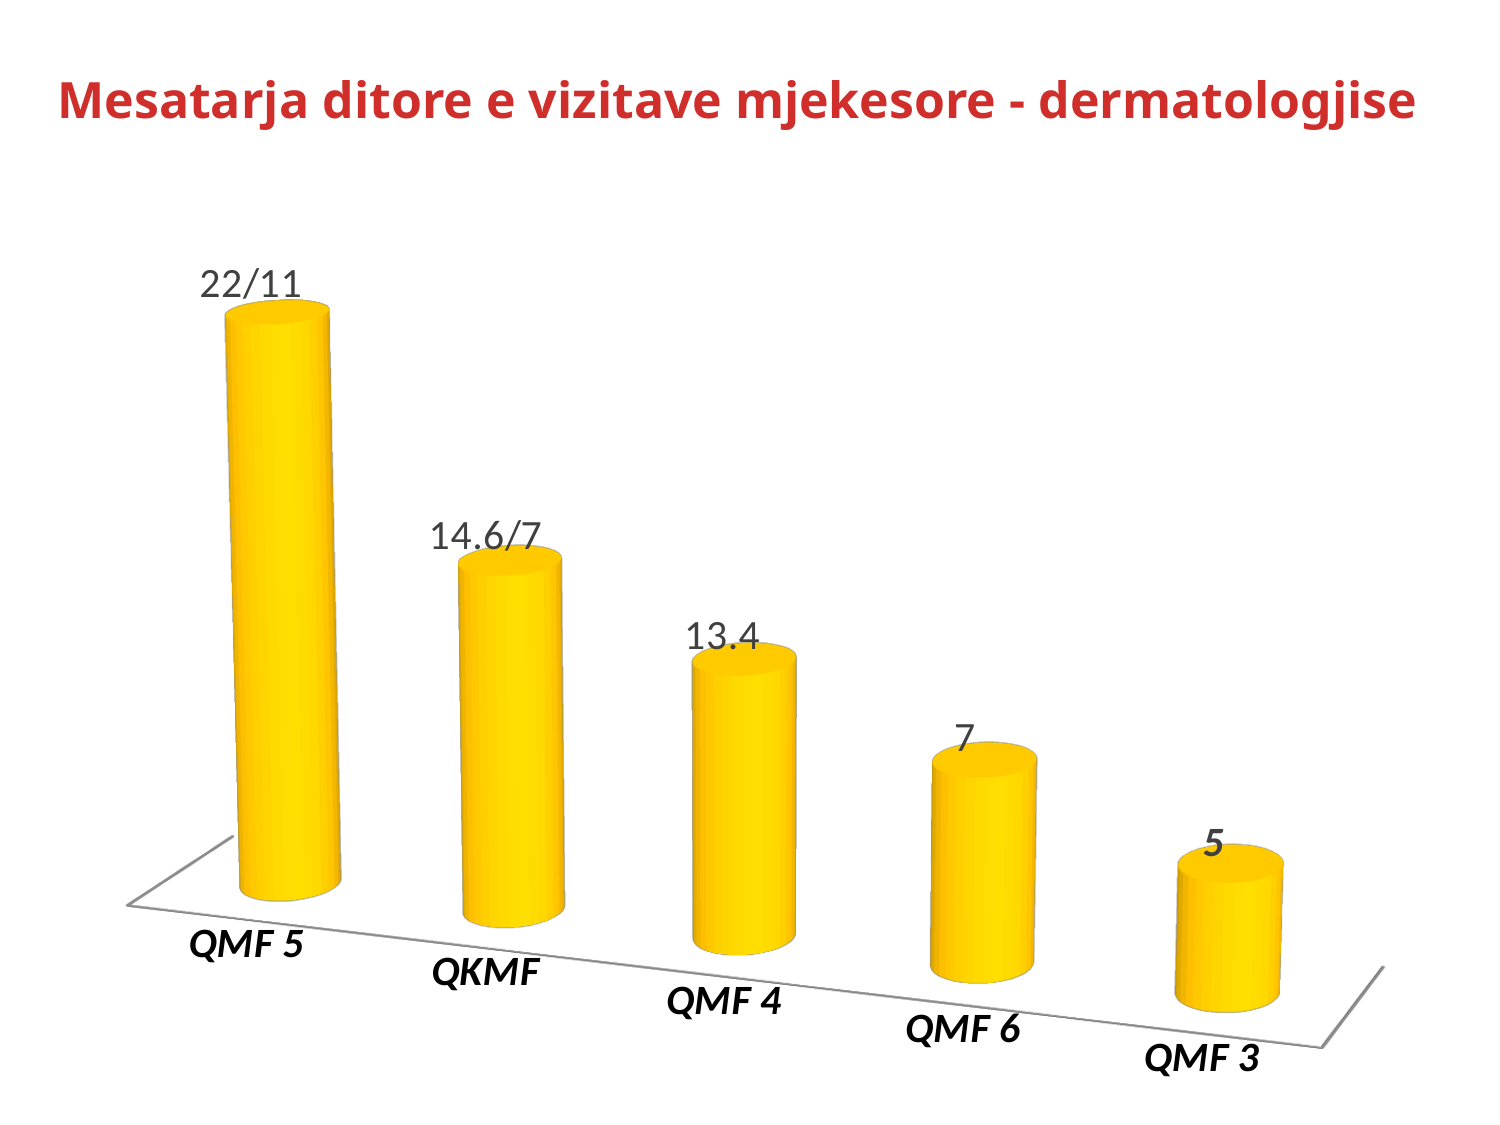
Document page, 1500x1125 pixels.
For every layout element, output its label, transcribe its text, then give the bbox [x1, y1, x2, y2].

chart [24, 212, 1488, 1101]
text_box Mesatarja ditore e vizitave mjekesore - dermatologjise [0, 60, 1488, 136]
